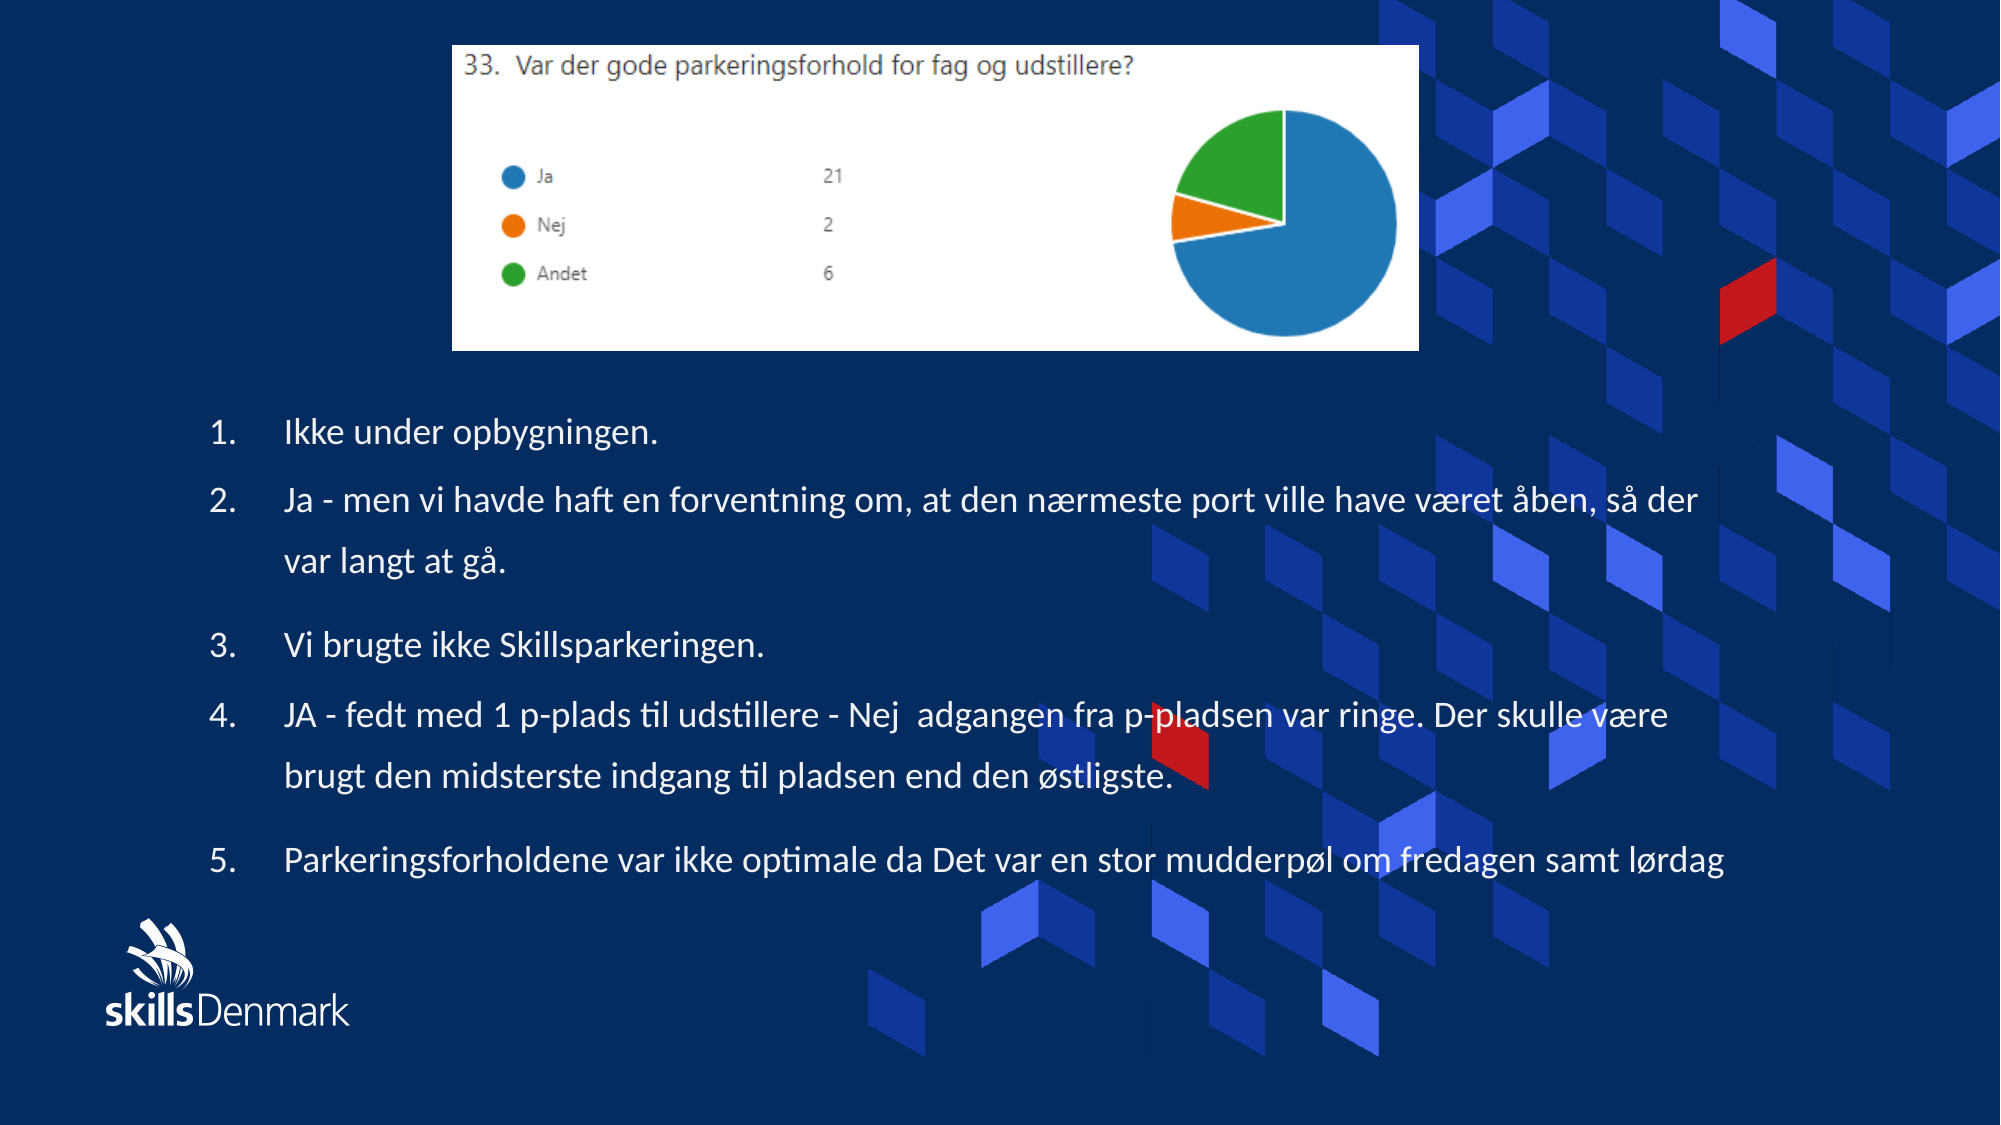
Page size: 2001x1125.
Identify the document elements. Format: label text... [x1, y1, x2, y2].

picture [72, 884, 384, 1060]
subtitle Ikke under opbygningen. Ja - men vi havde haft en forventning om, at den nærmeste port ville have været åben, så der var langt at gå. Vi brugte ikke Skillsparkeringen. JA - fedt med 1 p-plads til udstillere - Nej adgangen fra p-pladsen var ringe. Der skulle være brugt den midsterste indgang til pladsen end den østligste. Parkeringsforholdene var ikke optimale da Det var en stor mudderpøl om fredagen samt lørdag [193, 397, 1767, 986]
picture [452, 0, 2000, 1060]
